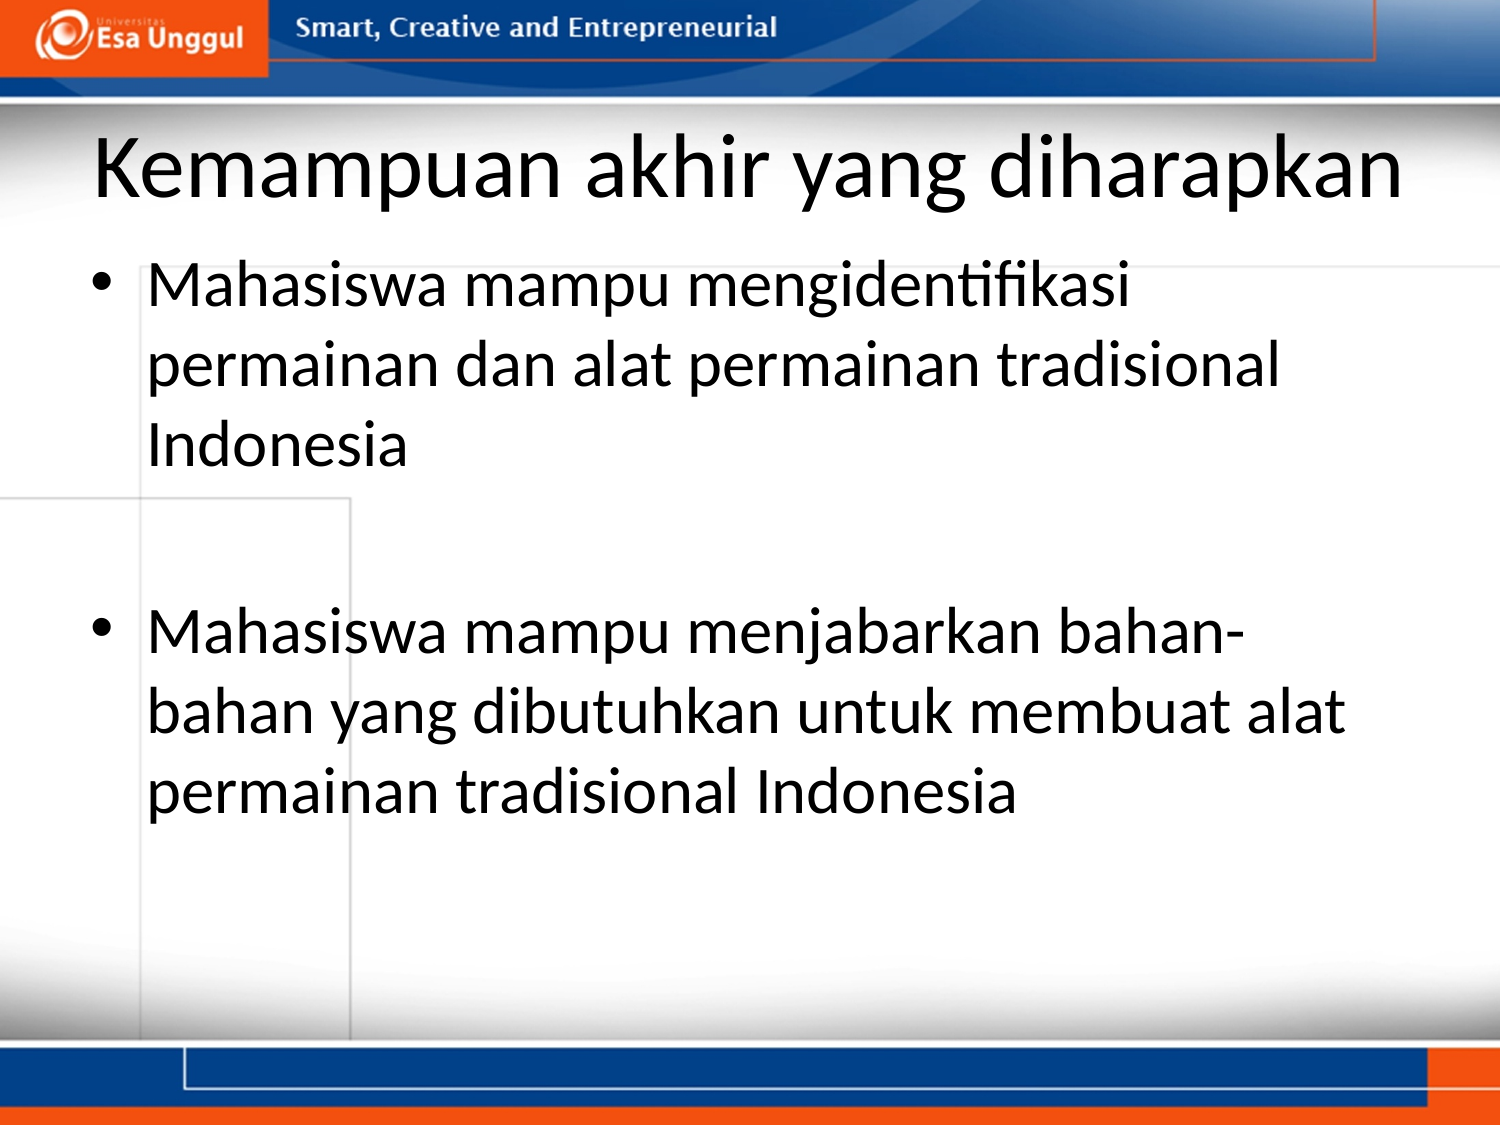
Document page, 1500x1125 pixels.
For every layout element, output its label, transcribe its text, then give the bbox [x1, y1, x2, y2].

picture [0, 0, 1500, 1125]
title Kemampuan akhir yang diharapkan [75, 90, 1425, 232]
list Mahasiswa mampu mengidentifikasi permainan dan alat permainan tradisional Indonesia Mahasiswa mampu menjabarkan bahan-bahan yang dibutuhkan untuk membuat alat permainan tradisional Indonesia [75, 232, 1425, 1043]
